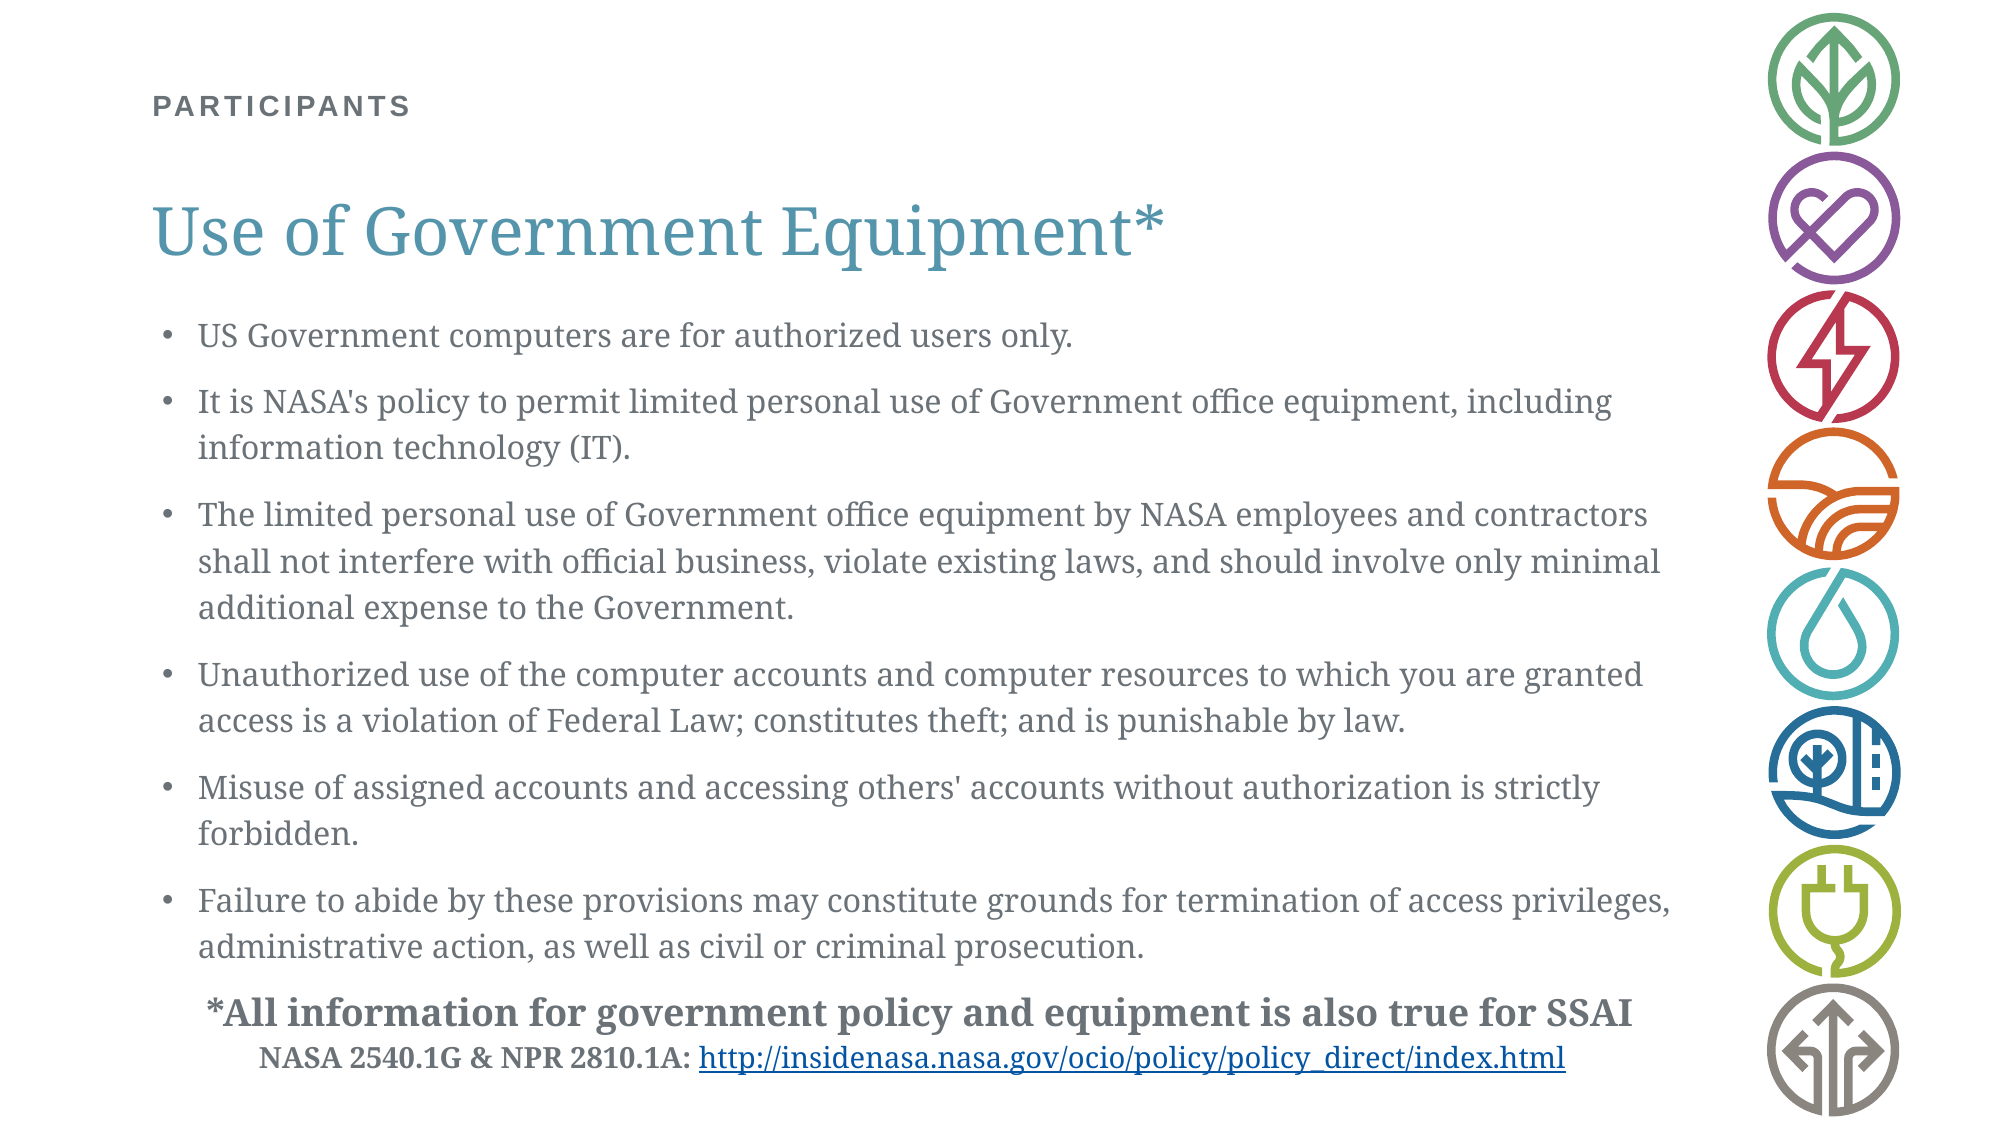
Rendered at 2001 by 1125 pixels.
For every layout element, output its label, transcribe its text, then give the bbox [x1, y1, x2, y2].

picture [1767, 567, 1900, 701]
picture [1767, 983, 1900, 1117]
picture [1768, 844, 1901, 978]
text_box US Government computers are for authorized users only. It is NASA's policy to permit limited personal use of Government office equipment, including information technology (IT). The limited personal use of Government office equipment by NASA employees and contractors shall not interfere with official business, violate existing laws, and should involve only minimal additional expense to the Government. Unauthorized use of the computer accounts and computer resources to which you are granted access is a violation of Federal Law; constitutes theft; and is punishable by law. Misuse of assigned accounts and accessing others' accounts without authorization is strictly forbidden. Failure to abide by these provisions may constitute grounds for termination of access privileges, administrative action, as well as civil or criminal prosecution. [137, 299, 1725, 978]
picture [1767, 12, 1901, 146]
picture [1767, 427, 1900, 561]
picture [1767, 290, 1900, 424]
list Use of Government Equipment* [137, 161, 1895, 296]
title PARTICIPANTS [137, 59, 1863, 154]
picture [1768, 151, 1901, 285]
picture [1768, 706, 1901, 839]
text_box *All information for government policy and equipment is also true for SSAI NASA 2540.1G & NPR 2810.1A: http://insidenasa.nasa.gov/ocio/policy/policy_direct/index.html [137, 981, 1703, 1097]
